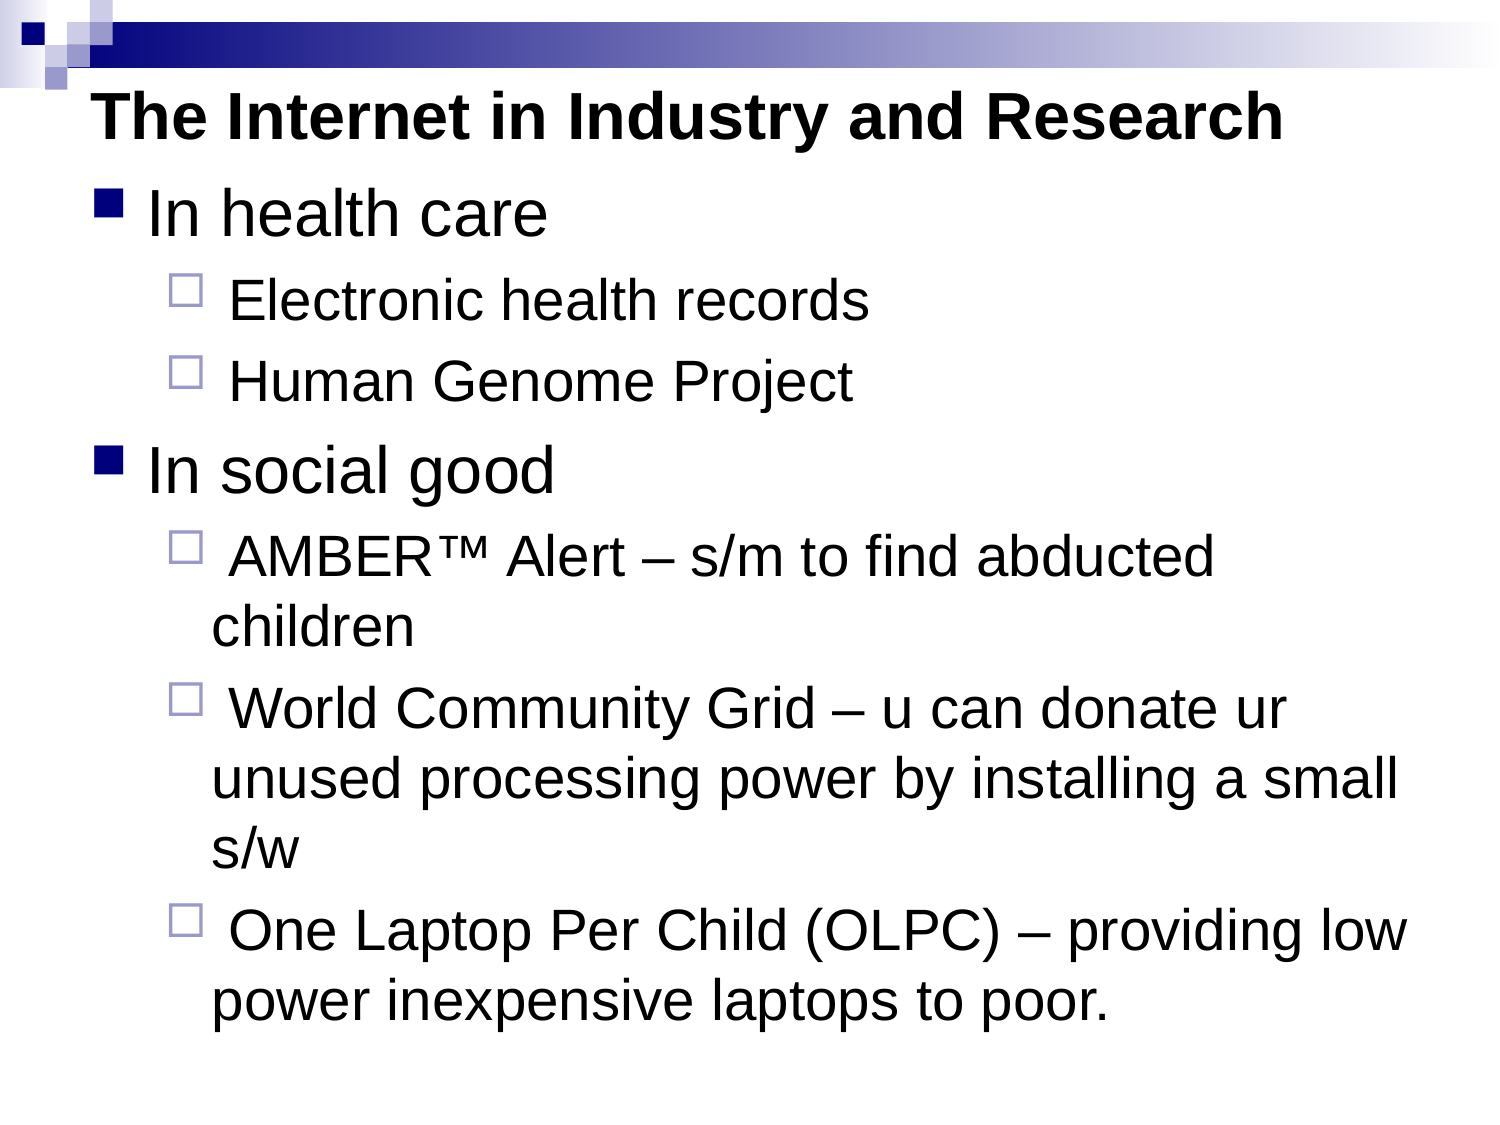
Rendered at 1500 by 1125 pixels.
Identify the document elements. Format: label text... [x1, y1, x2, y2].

list In health care Electronic health records Human Genome Project In social good AMBER™ Alert – s/m to find abducted children World Community Grid – u can donate ur unused processing power by installing a small s/w One Laptop Per Child (OLPC) – providing low power inexpensive laptops to poor. [74, 162, 1426, 801]
title The Internet in Industry and Research [74, 0, 1426, 162]
